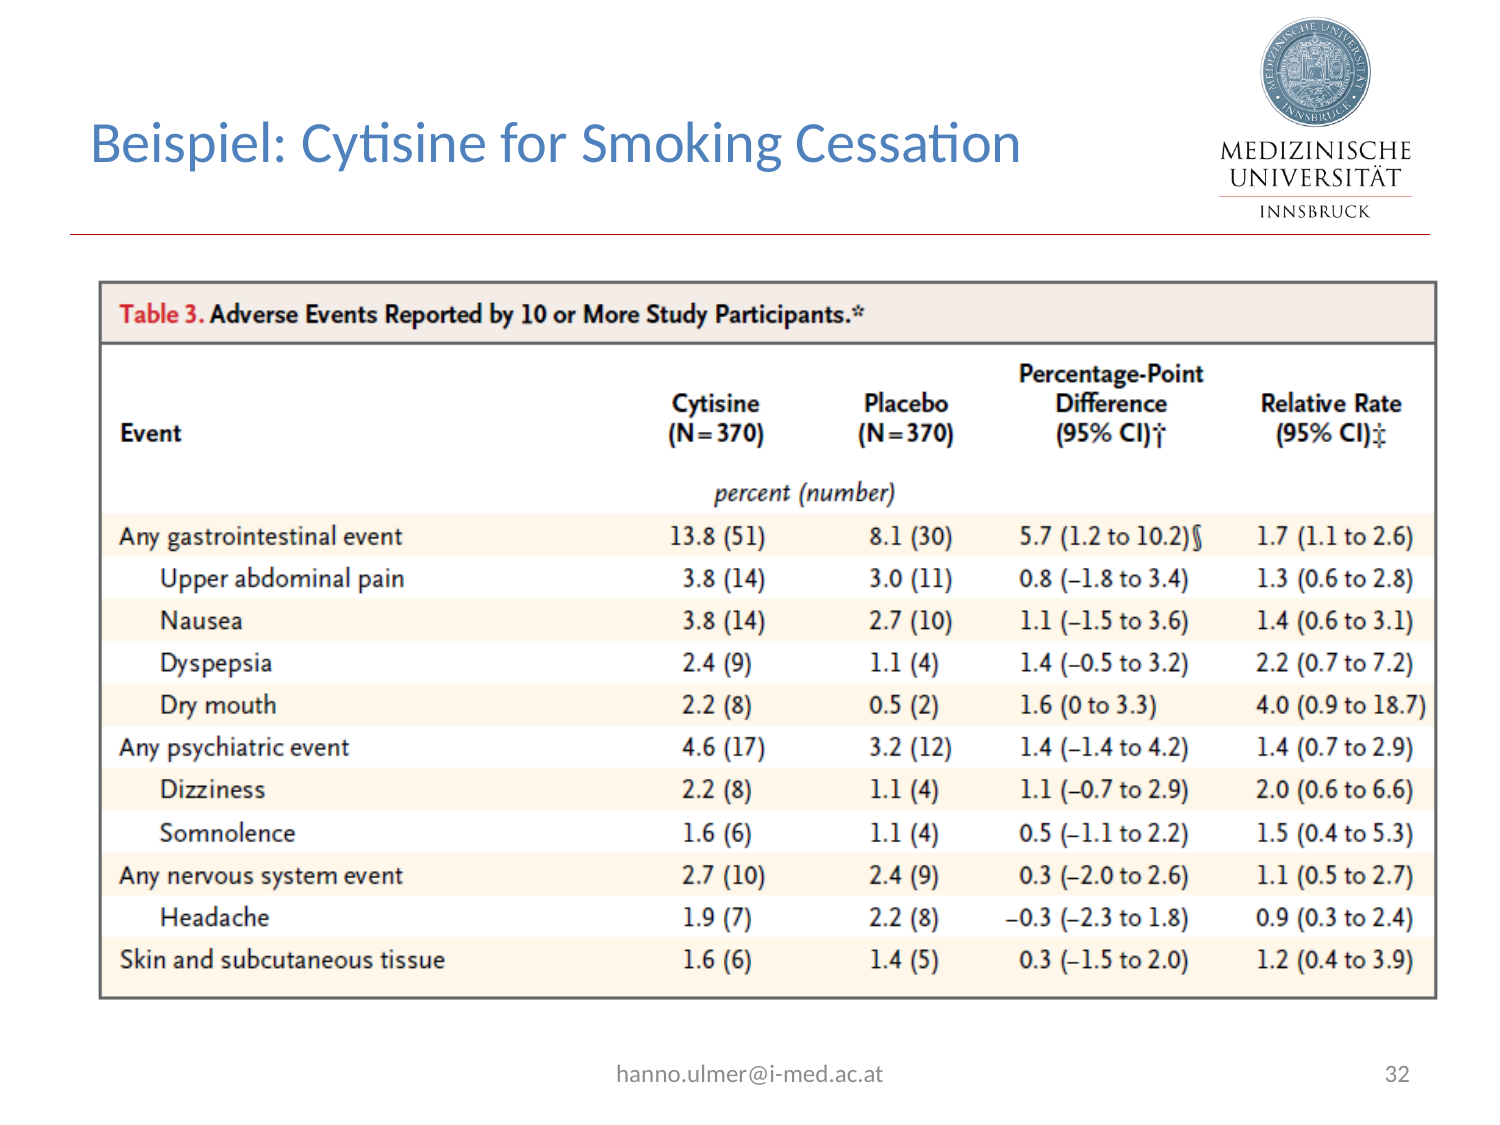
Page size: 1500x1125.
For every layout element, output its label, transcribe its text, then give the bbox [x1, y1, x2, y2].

picture [88, 266, 1447, 1004]
title Beispiel: Cytisine for Smoking Cessation [74, 44, 1164, 233]
footer hanno.ulmer@i-med.ac.at [512, 1042, 988, 1103]
picture [1205, 7, 1425, 227]
slide_number 32 [1074, 1042, 1425, 1103]
